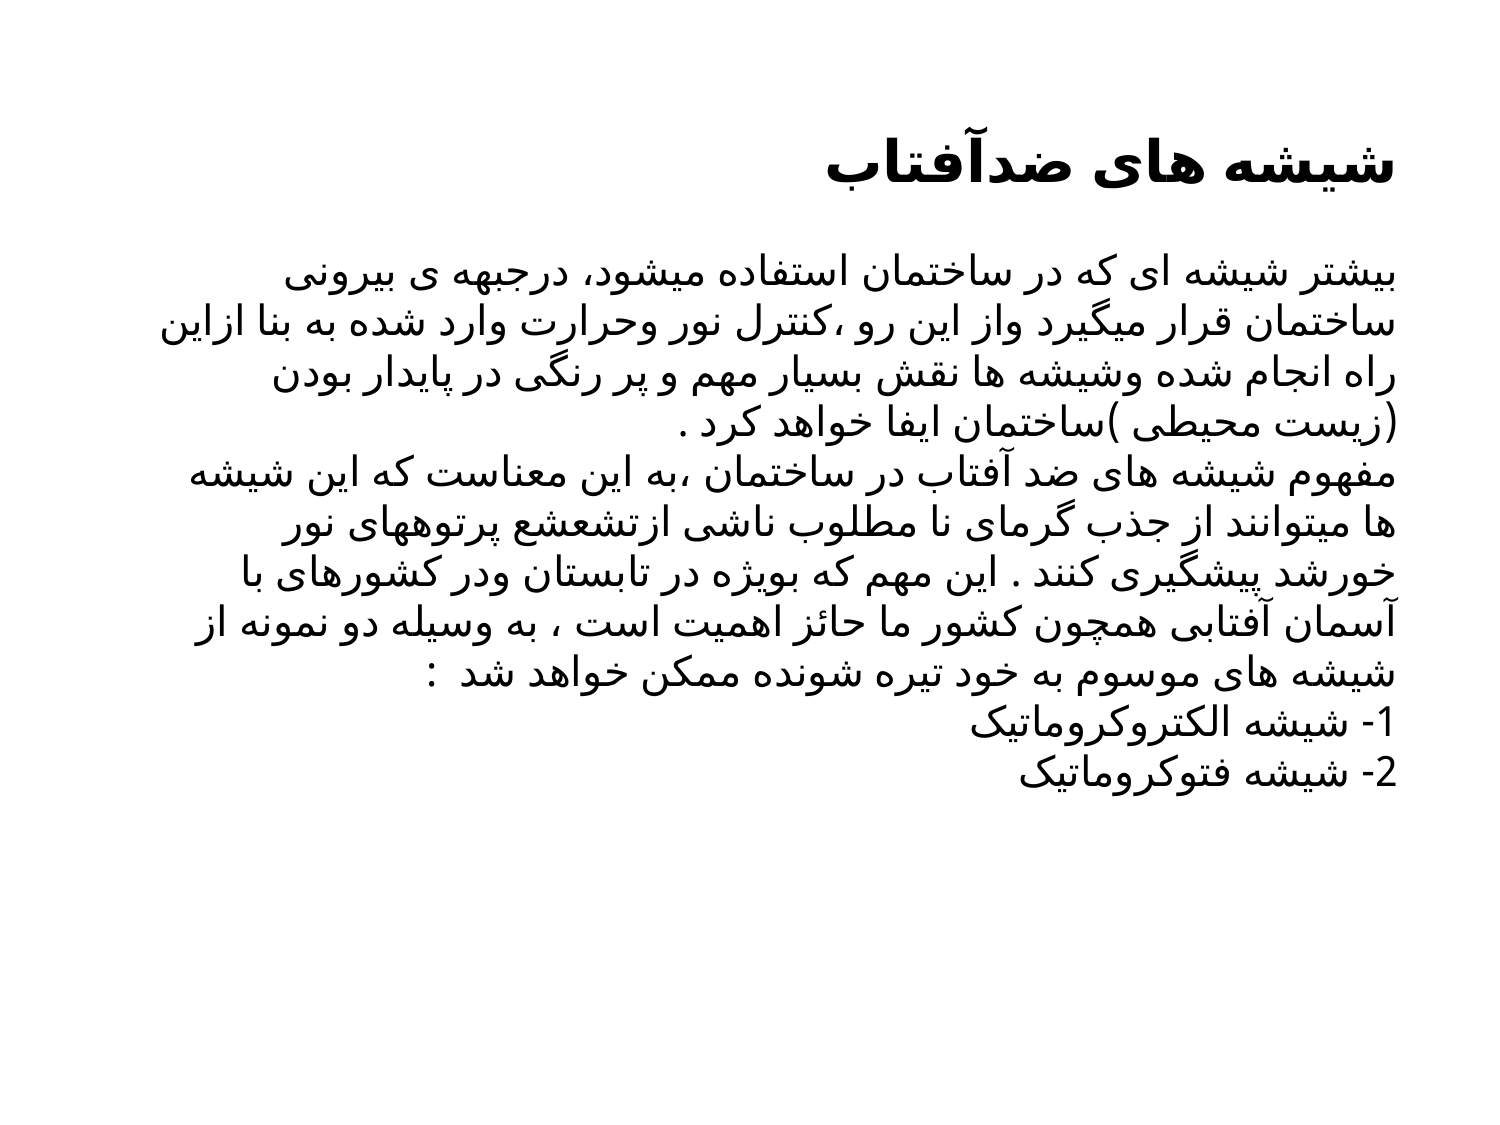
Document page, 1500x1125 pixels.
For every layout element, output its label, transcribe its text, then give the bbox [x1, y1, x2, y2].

title شیشه های ضدآفتاب بیشتر شیشه ای که در ساختمان استفاده میشود، درجبهه ی بیرونی ساختمان قرار میگیرد واز این رو ،کنترل نور وحرارت وارد شده به بنا ازاین راه انجام شده وشیشه ها نقش بسیار مهم و پر رنگی در پایدار بودن (زیست محیطی )ساختمان ایفا خواهد کرد . مفهوم شیشه های ضد آفتاب در ساختمان ،به این معناست که این شیشه ها میتوانند از جذب گرمای نا مطلوب ناشی ازتشعشع پرتوههای نور خورشد پیشگیری کنند . این مهم که بویژه در تابستان ودر کشورهای با آسمان آفتابی همچون کشور ما حائز اهمیت است ، به وسیله دو نمونه از شیشه های موسوم به خود تیره شونده ممکن خواهد شد : 1- شیشه الکتروکروماتیک 2- شیشه فتوکروماتیک [135, 90, 1414, 880]
